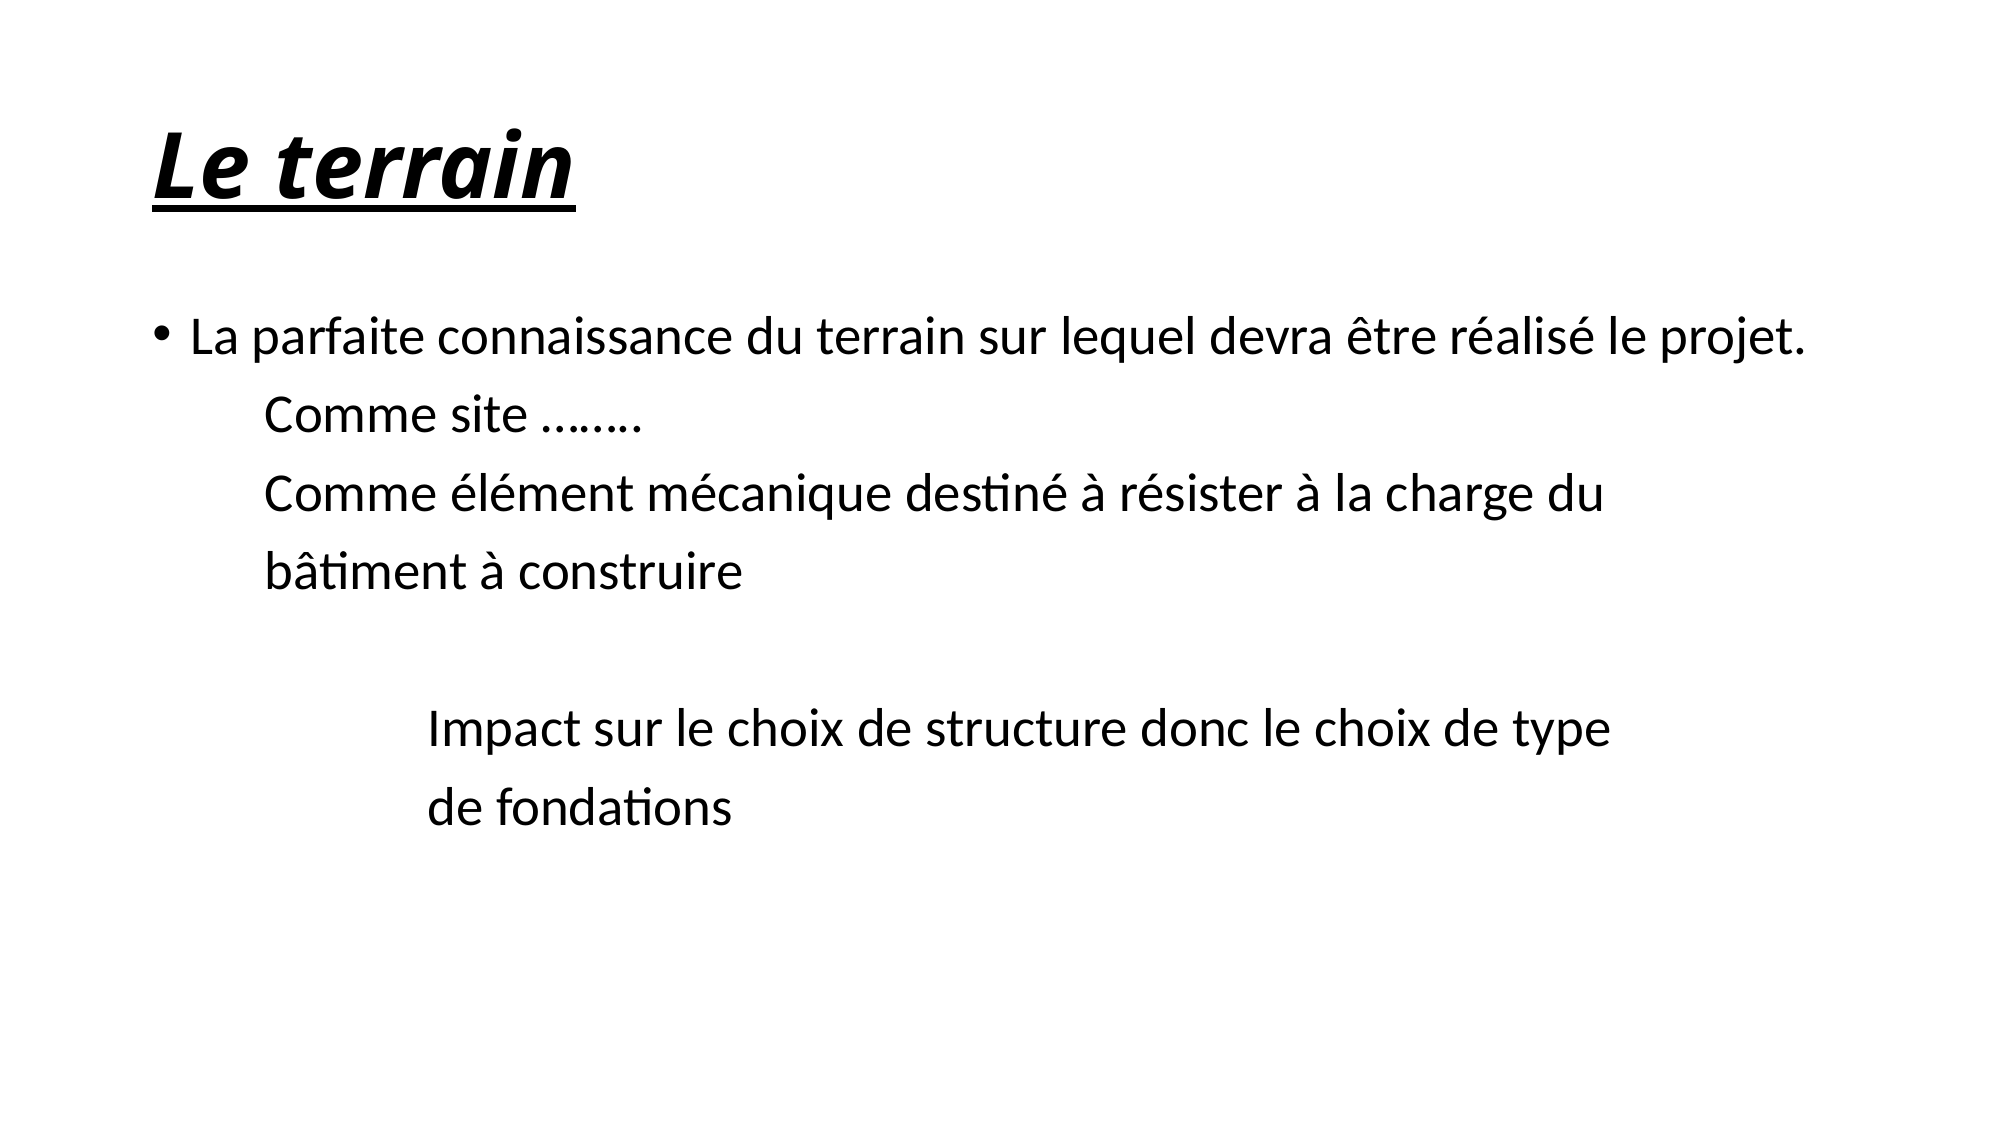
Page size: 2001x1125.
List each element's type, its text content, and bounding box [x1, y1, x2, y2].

list La parfaite connaissance du terrain sur lequel devra être réalisé le projet. Comme site …….. Comme élément mécanique destiné à résister à la charge du bâtiment à construire Impact sur le choix de structure donc le choix de type de fondations [137, 299, 1863, 1014]
title Le terrain [137, 59, 1863, 278]
